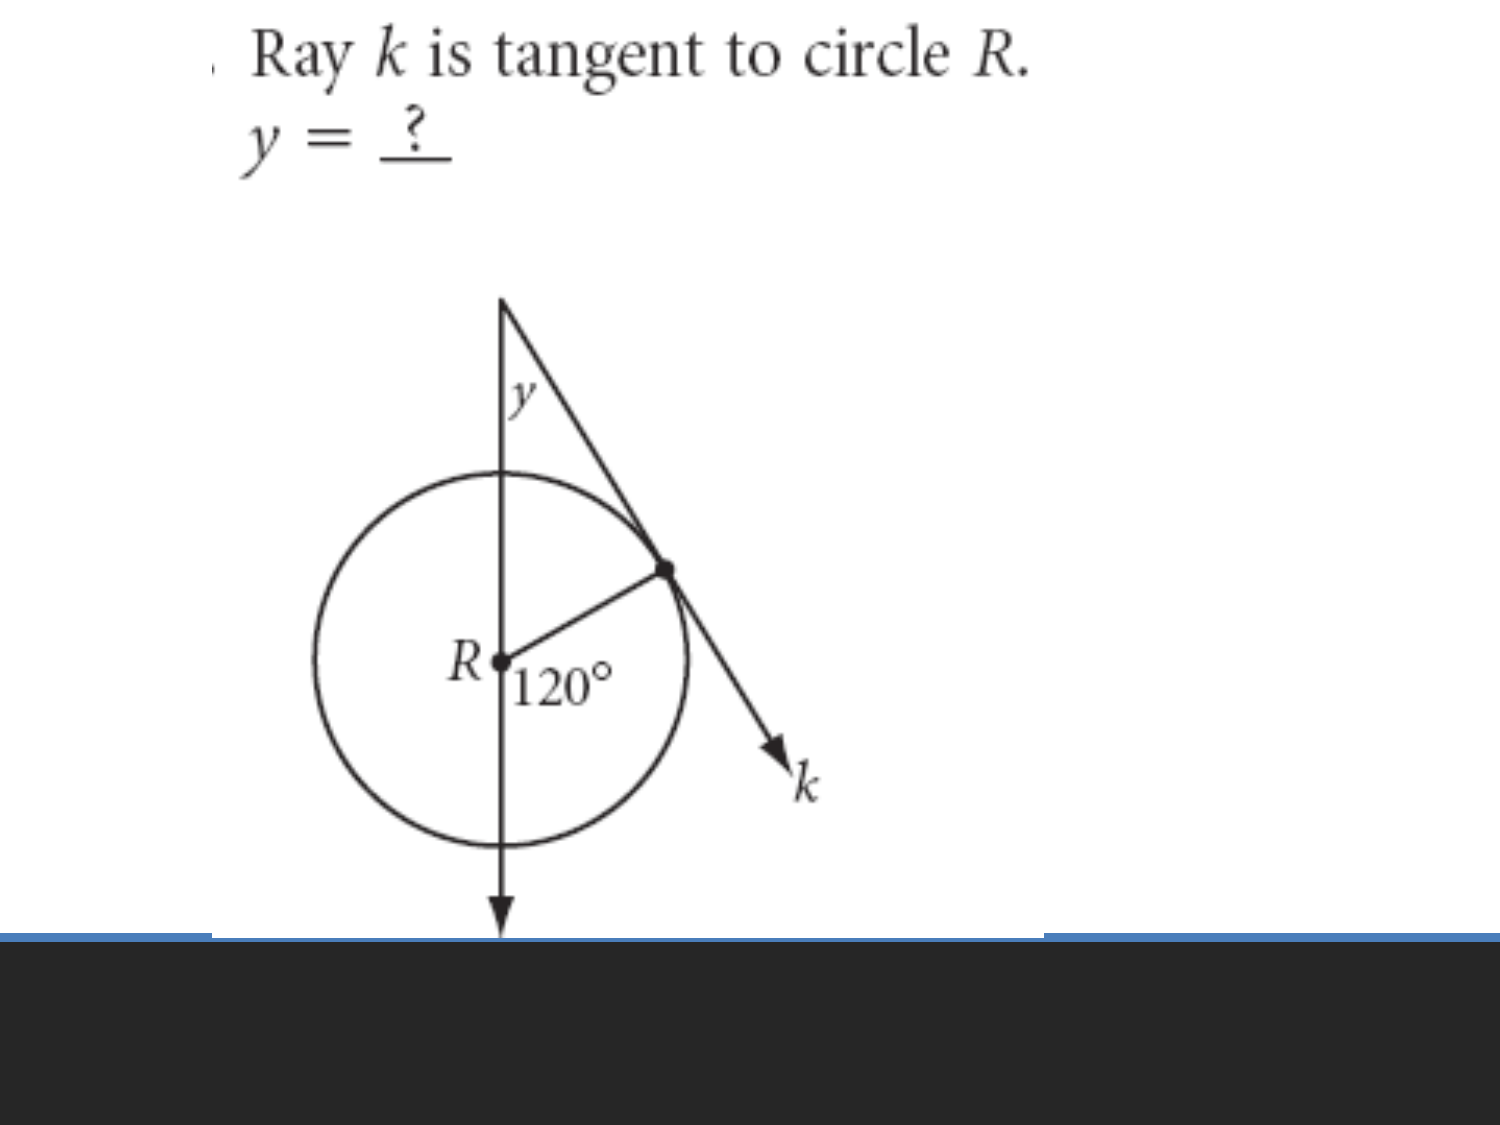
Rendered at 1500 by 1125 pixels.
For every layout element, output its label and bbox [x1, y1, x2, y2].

picture [212, 0, 1044, 938]
